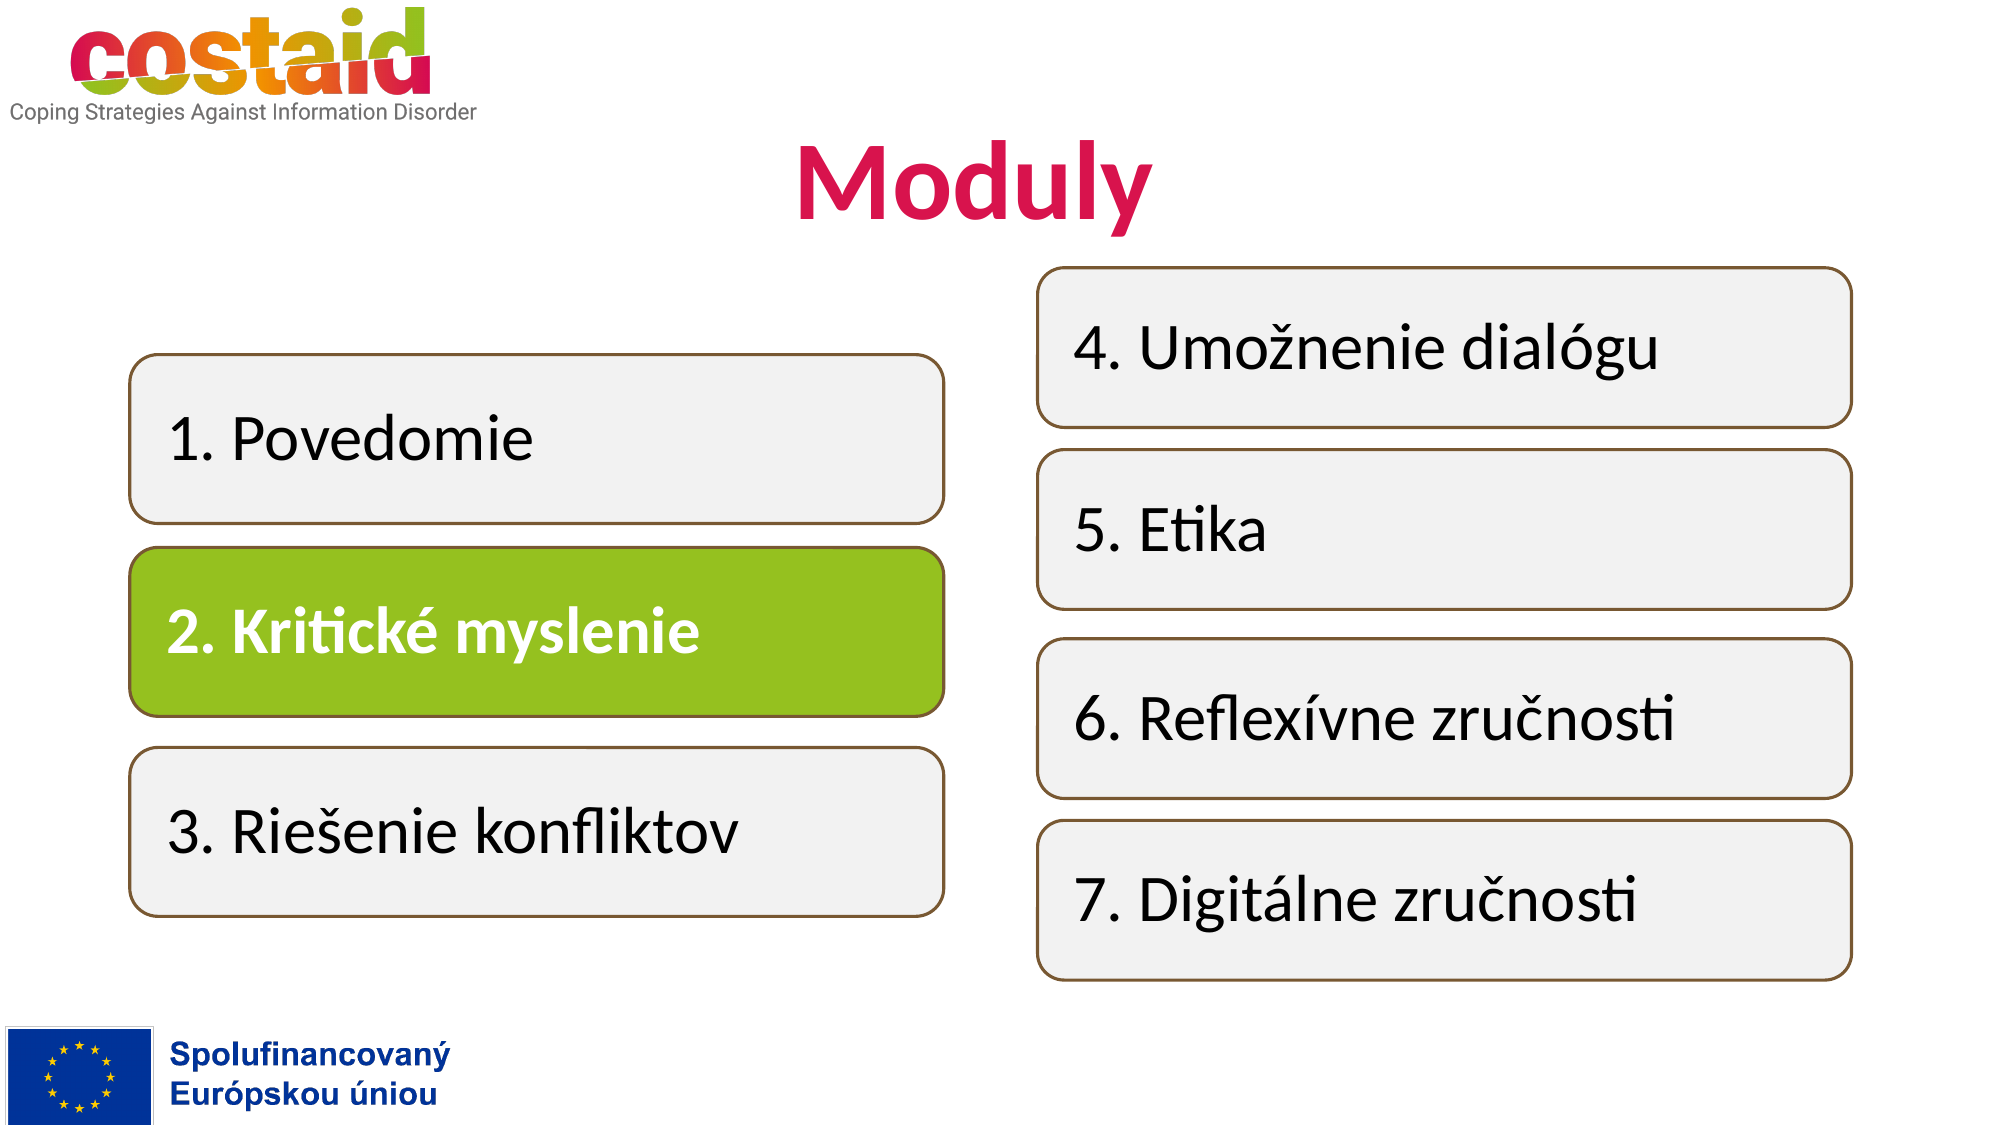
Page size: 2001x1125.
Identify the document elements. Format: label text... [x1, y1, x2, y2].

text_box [1037, 267, 1852, 986]
title Moduly [1, 0, 1947, 247]
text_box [129, 354, 944, 920]
picture [10, 7, 477, 124]
picture [0, 1021, 471, 1125]
